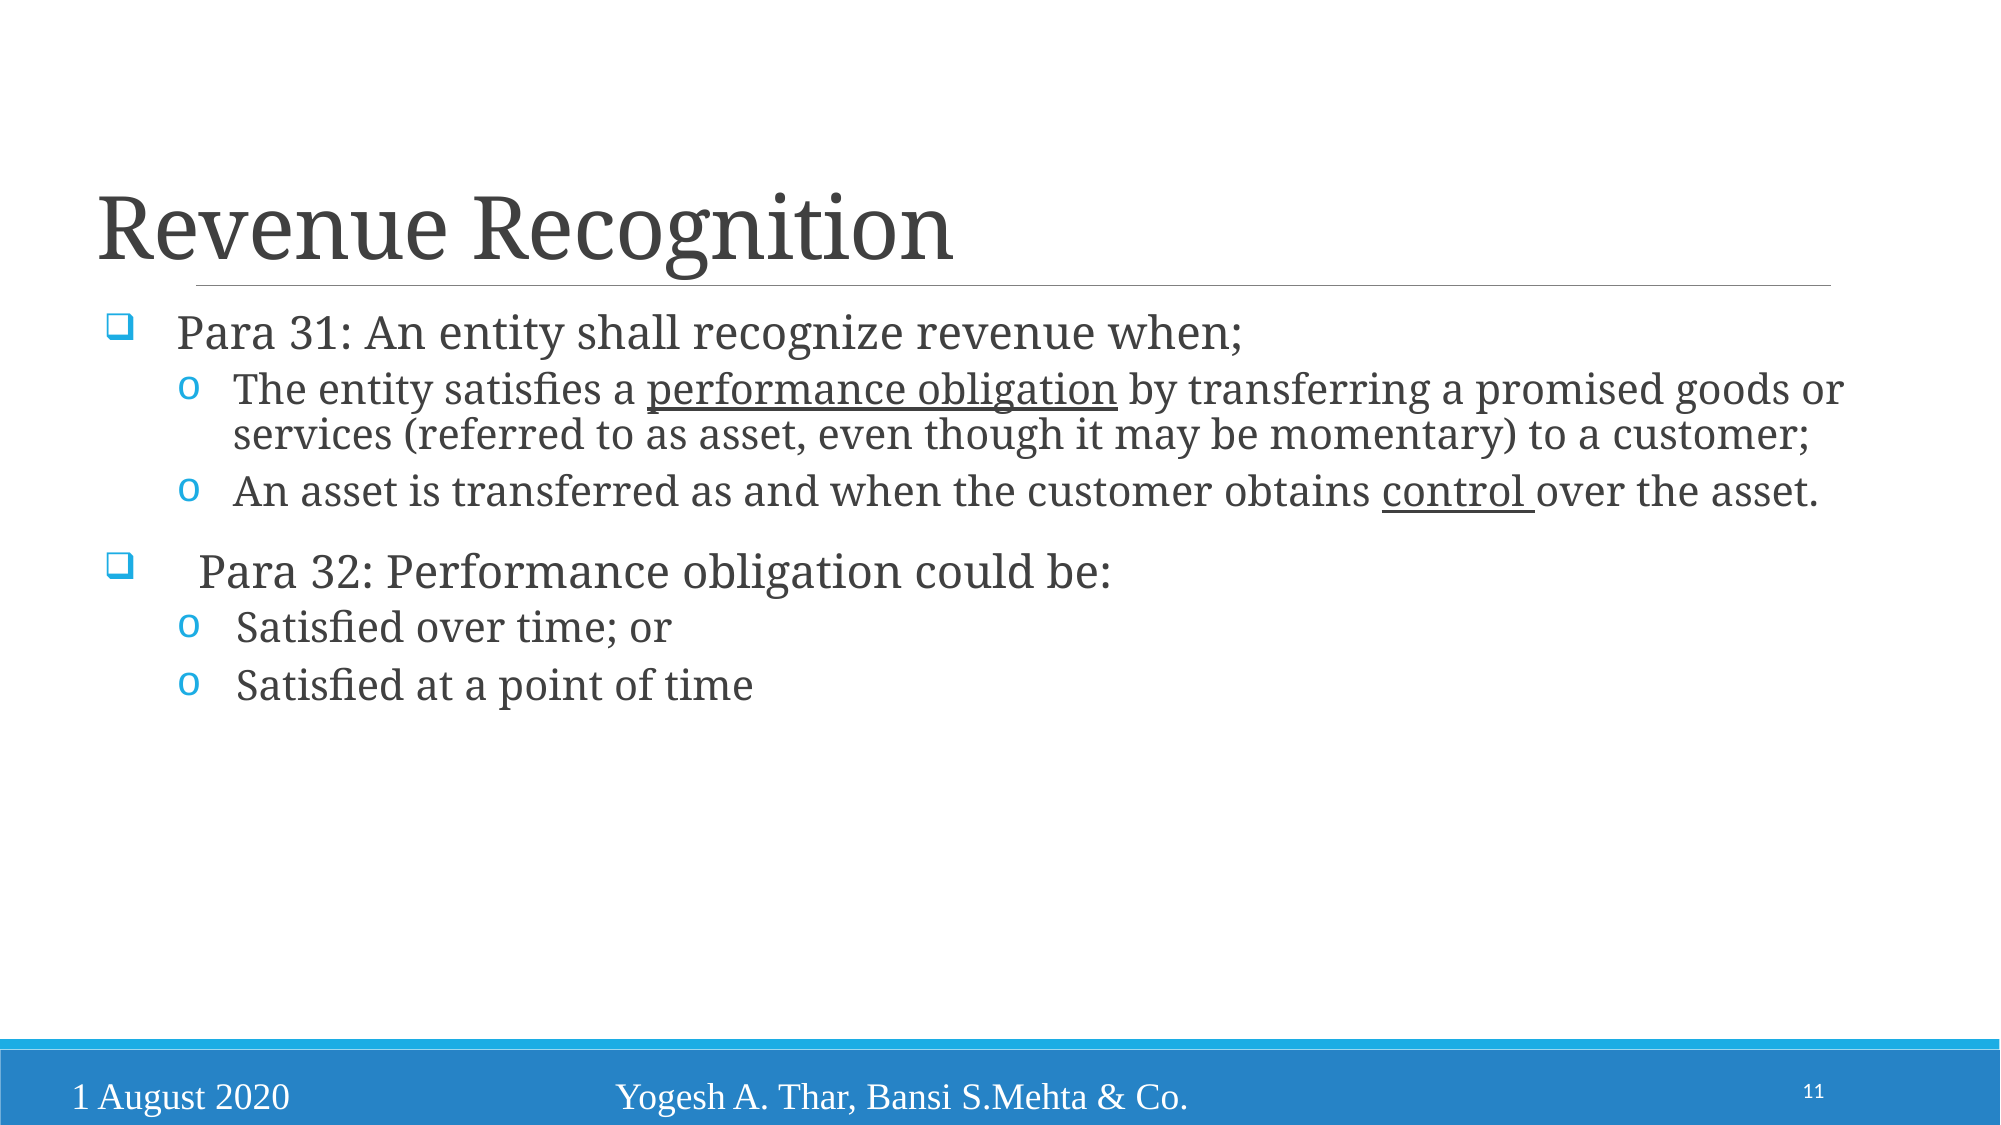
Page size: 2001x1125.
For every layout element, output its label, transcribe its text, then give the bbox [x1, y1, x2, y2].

list Para 31: An entity shall recognize revenue when; The entity satisfies a performance obligation by transferring a promised goods or services (referred to as asset, even though it may be momentary) to a customer; An asset is transferred as and when the customer obtains control over the asset. Para 32: Performance obligation could be: Satisfied over time; or Satisfied at a point of time [103, 302, 1889, 963]
title Revenue Recognition [81, 47, 1889, 285]
text_box Yogesh A. Thar, Bansi S.Mehta & Co. [584, 1064, 1220, 1125]
text_box 1 August 2020 [0, 1064, 499, 1125]
slide_number 11 [1624, 1059, 1840, 1120]
